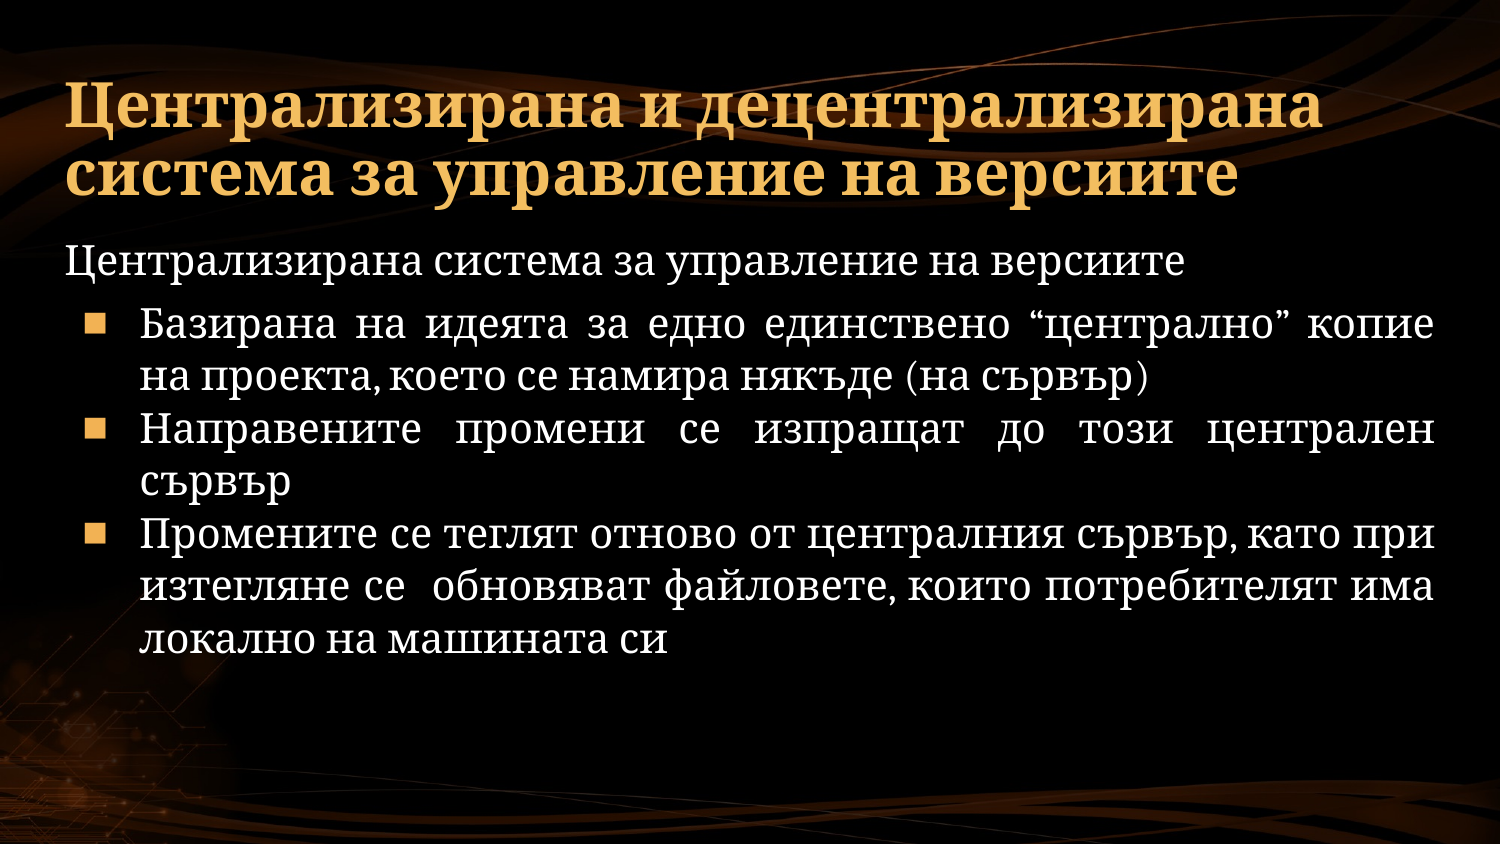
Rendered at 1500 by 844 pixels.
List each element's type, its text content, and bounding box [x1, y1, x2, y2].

picture [0, 0, 1500, 844]
title Централизирана и децентрализирана система за управление на версиите [51, 72, 1449, 211]
list Централизирана система за управление на версиите Базирана на идеята за едно единствено “централно” копие на проекта, което се намира някъде (на сървър) Направените промени се изпращат до този централен сървър Промените се теглят отново от централния сървър, като при изтегляне се обновяват файловете, които потребителят има локално на машината си [51, 226, 1449, 787]
